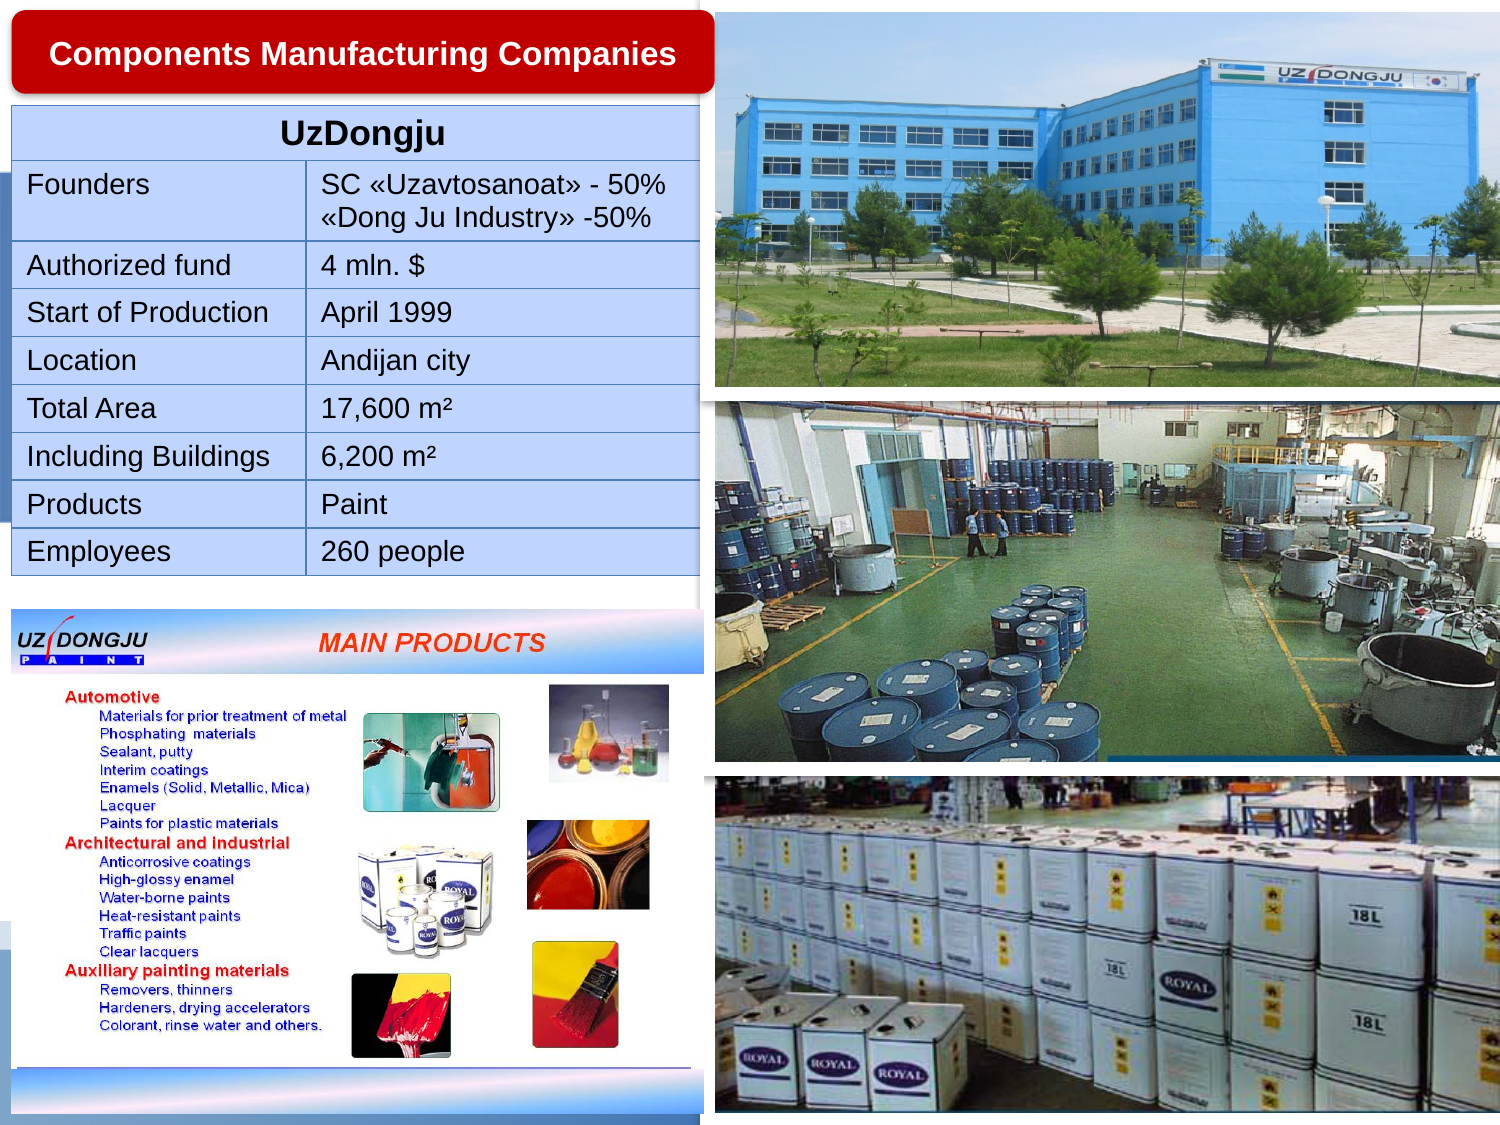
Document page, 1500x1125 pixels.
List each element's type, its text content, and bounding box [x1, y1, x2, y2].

table_cell Authorized fund [12, 242, 305, 288]
table_cell Total Area [12, 385, 305, 432]
picture [0, 154, 11, 570]
table_header UzDongju [12, 106, 695, 160]
table_cell Including Buildings [12, 433, 305, 479]
picture [714, 11, 1500, 387]
table_cell Employees [12, 529, 305, 575]
table_cell SC «Uzavtosanoat» - 50% «Dong Ju Industry» -50% [307, 161, 695, 240]
table_cell Location [12, 337, 305, 384]
text_box Components Manufacturing Companies [11, 10, 711, 94]
table_cell Andijan city [307, 337, 695, 384]
table_cell Start of Production [12, 289, 305, 336]
table_cell Products [12, 481, 305, 527]
table_cell 17,600 m² [307, 385, 695, 432]
table_cell Paint [307, 481, 695, 527]
table_cell 260 people [307, 529, 695, 575]
table_cell April 1999 [307, 289, 695, 336]
picture [0, 609, 704, 1125]
table_cell 4 mln. $ [307, 242, 695, 288]
table_cell 6,200 m² [307, 433, 695, 479]
table_cell Founders [12, 161, 305, 240]
picture [714, 398, 1500, 1114]
